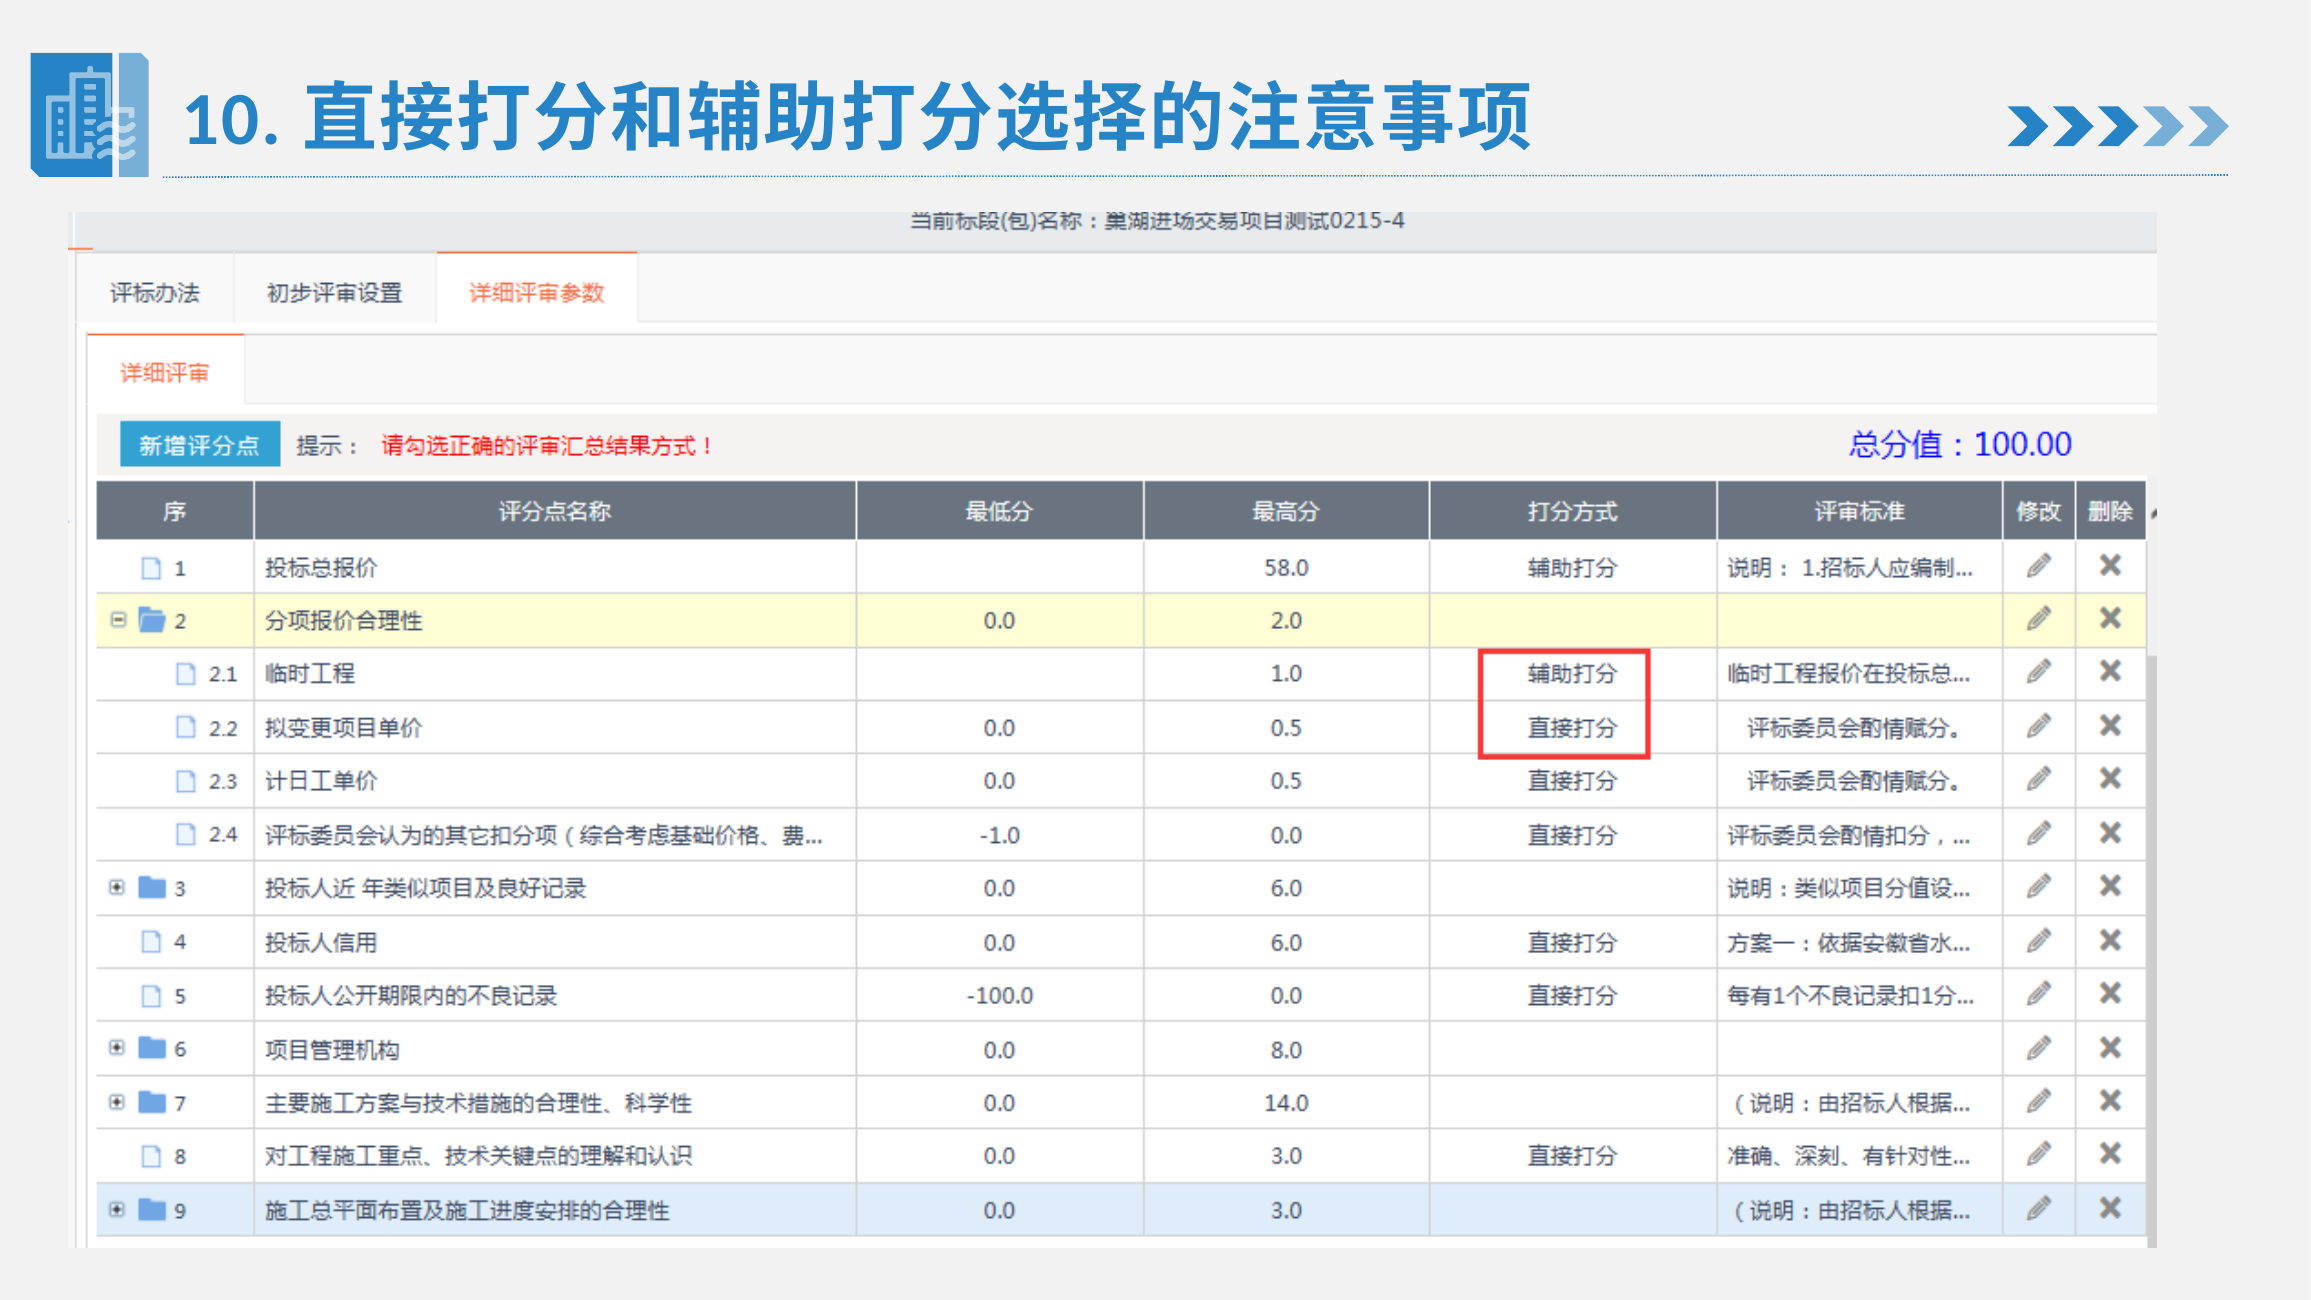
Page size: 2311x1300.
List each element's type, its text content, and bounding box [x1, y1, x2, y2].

picture [68, 212, 2157, 1248]
picture [43, 66, 138, 160]
text_box 10.直接打分和辅助打分选择的注意事项 [167, 61, 1548, 167]
